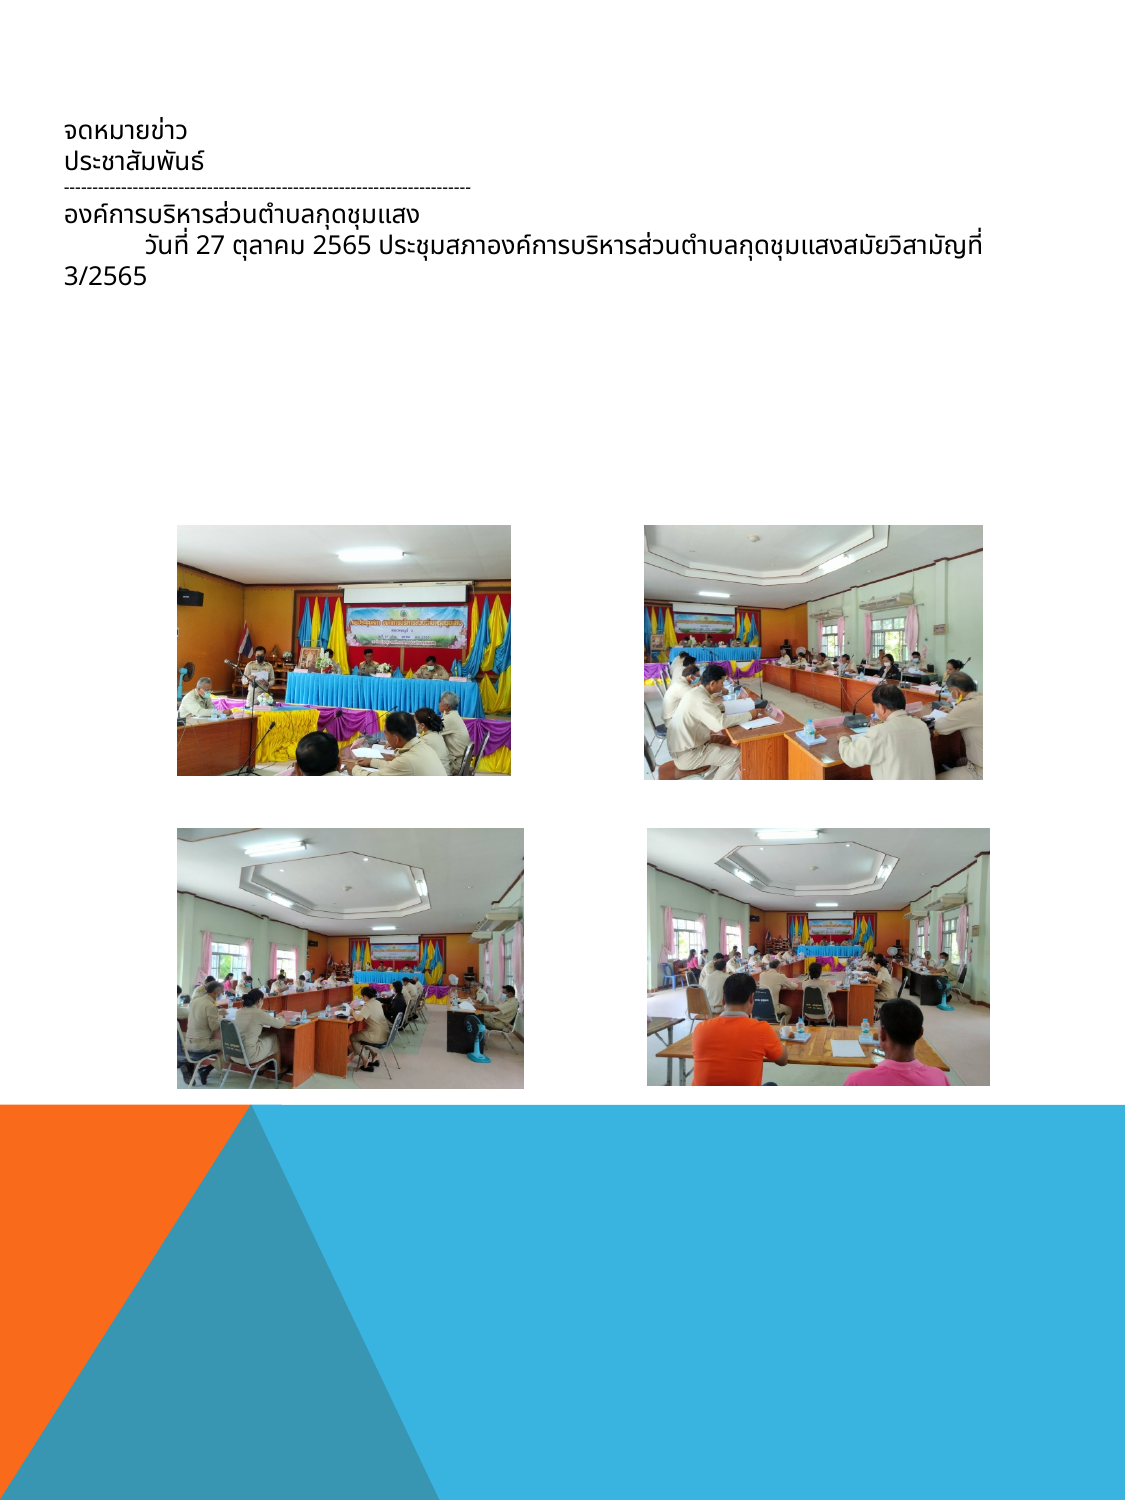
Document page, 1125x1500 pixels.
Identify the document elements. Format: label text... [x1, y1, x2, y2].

picture [646, 828, 990, 1086]
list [177, 525, 511, 776]
picture [177, 828, 524, 1089]
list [644, 525, 984, 780]
title จดหมายข่าว ประชาสัมพันธ์ ----------------------------------------------------------------------- องค์การบริหารส่วนตำบลกุดชุมแสง วันที่ 27 ตุลาคม 2565 ประชุมสภาองค์การบริหารส่วนตำบลกุดชุมแสงสมัยวิสามัญที่ 3/2565 [48, 41, 1024, 302]
